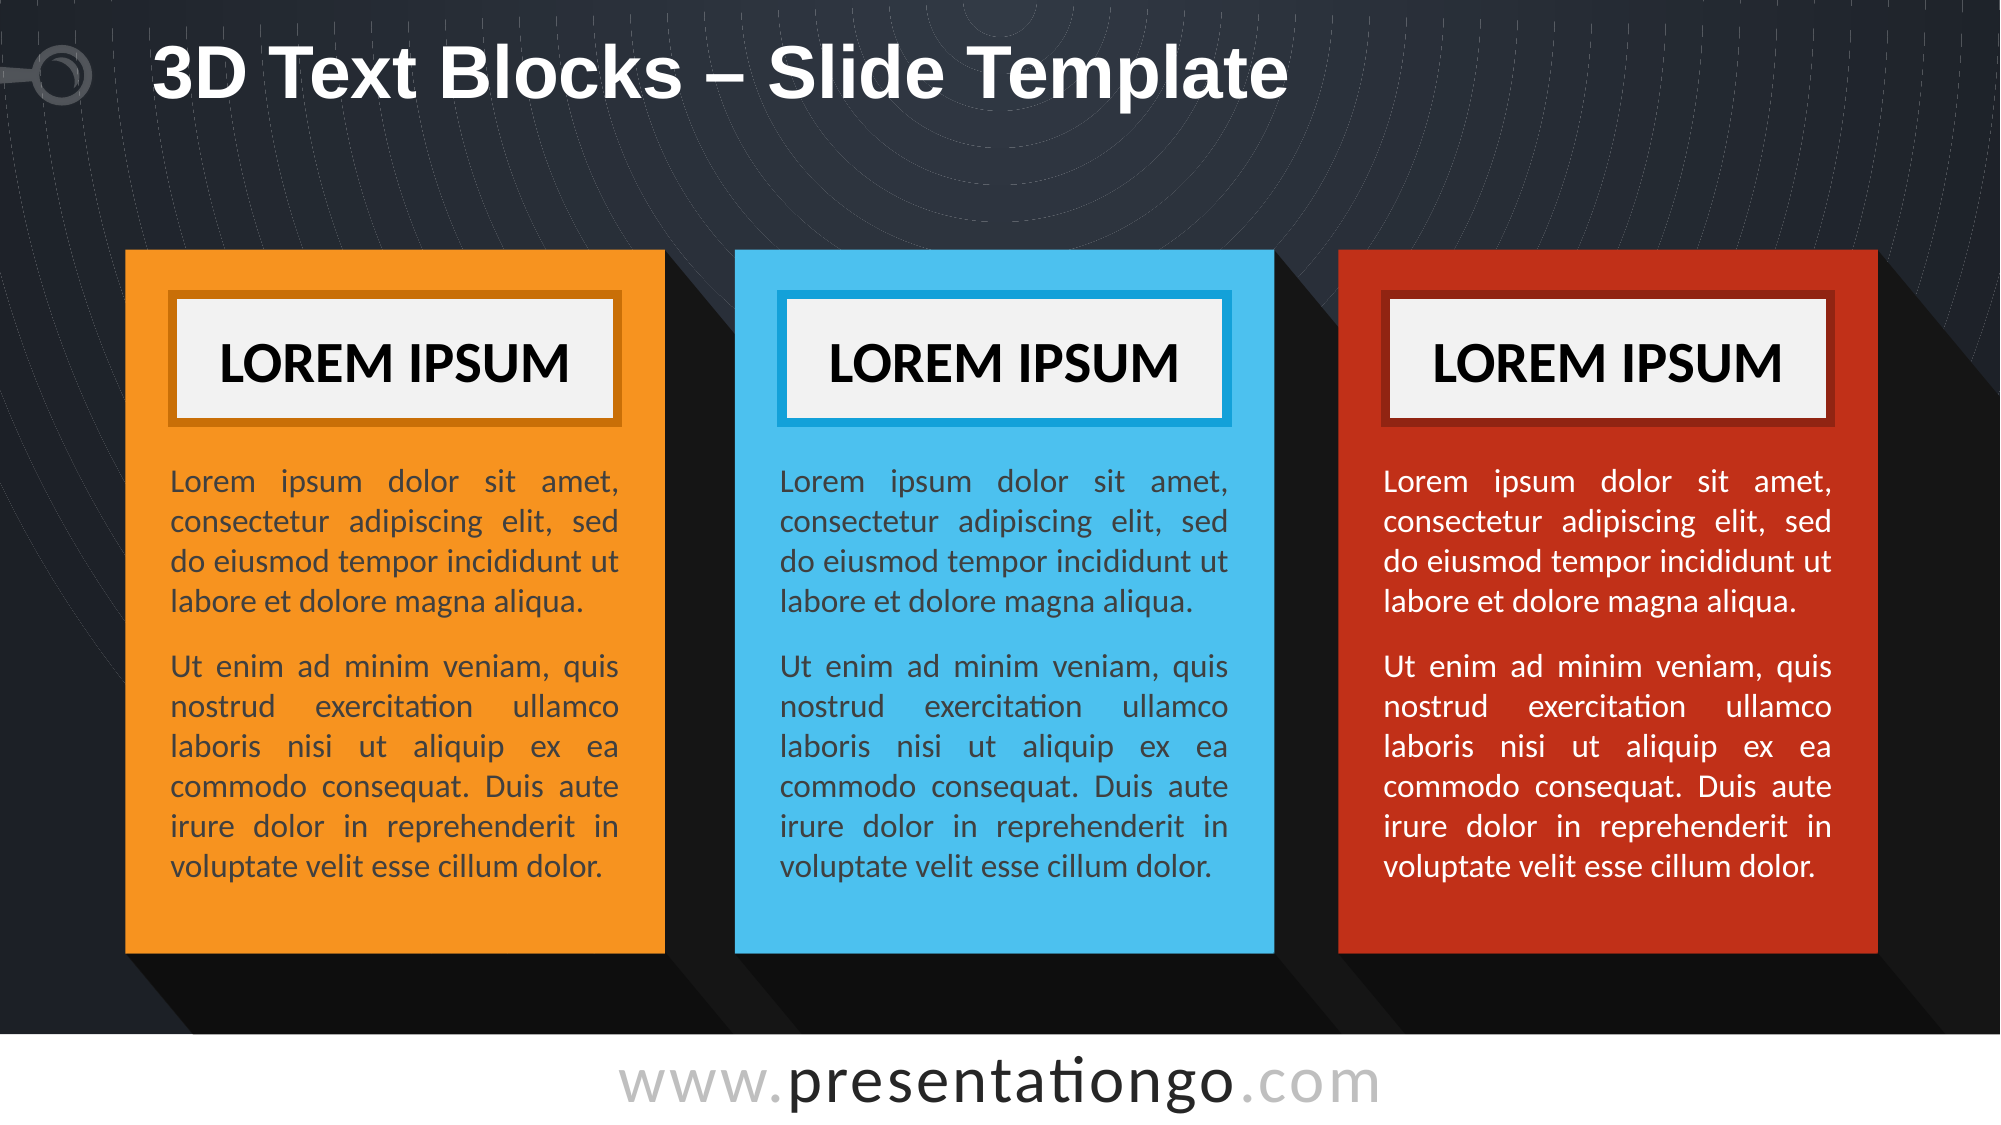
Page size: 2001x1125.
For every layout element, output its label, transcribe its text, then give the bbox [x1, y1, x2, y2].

text_box [124, 949, 734, 1033]
text_box Lorem ipsum dolor sit amet, consectetur adipiscing elit, sed do eiusmod tempor incididunt ut labore et dolore magna aliqua. Ut enim ad minim veniam, quis nostrud exercitation ullamco laboris nisi ut aliquip ex ea commodo consequat. Duis aute irure dolor in reprehenderit in voluptate velit esse cillum dolor. [124, 249, 666, 952]
text_box Lorem Ipsum [172, 294, 619, 424]
text_box [732, 949, 1343, 1033]
text_box www.presentationgo.com [0, 1033, 2000, 1125]
text_box [1336, 949, 1946, 1033]
text_box Lorem Ipsum [1385, 294, 1832, 424]
text_box Lorem ipsum dolor sit amet, consectetur adipiscing elit, sed do eiusmod tempor incididunt ut labore et dolore magna aliqua. Ut enim ad minim veniam, quis nostrud exercitation ullamco laboris nisi ut aliquip ex ea commodo consequat. Duis aute irure dolor in reprehenderit in voluptate velit esse cillum dolor. [734, 249, 1275, 952]
title 3D Text Blocks – Slide Template [137, 26, 1863, 148]
text_box Lorem ipsum dolor sit amet, consectetur adipiscing elit, sed do eiusmod tempor incididunt ut labore et dolore magna aliqua. Ut enim ad minim veniam, quis nostrud exercitation ullamco laboris nisi ut aliquip ex ea commodo consequat. Duis aute irure dolor in reprehenderit in voluptate velit esse cillum dolor. [1337, 249, 1879, 952]
text_box [1876, 246, 2000, 1033]
text_box [1272, 246, 1402, 1033]
text_box Lorem Ipsum [781, 294, 1228, 424]
text_box [663, 246, 798, 1033]
